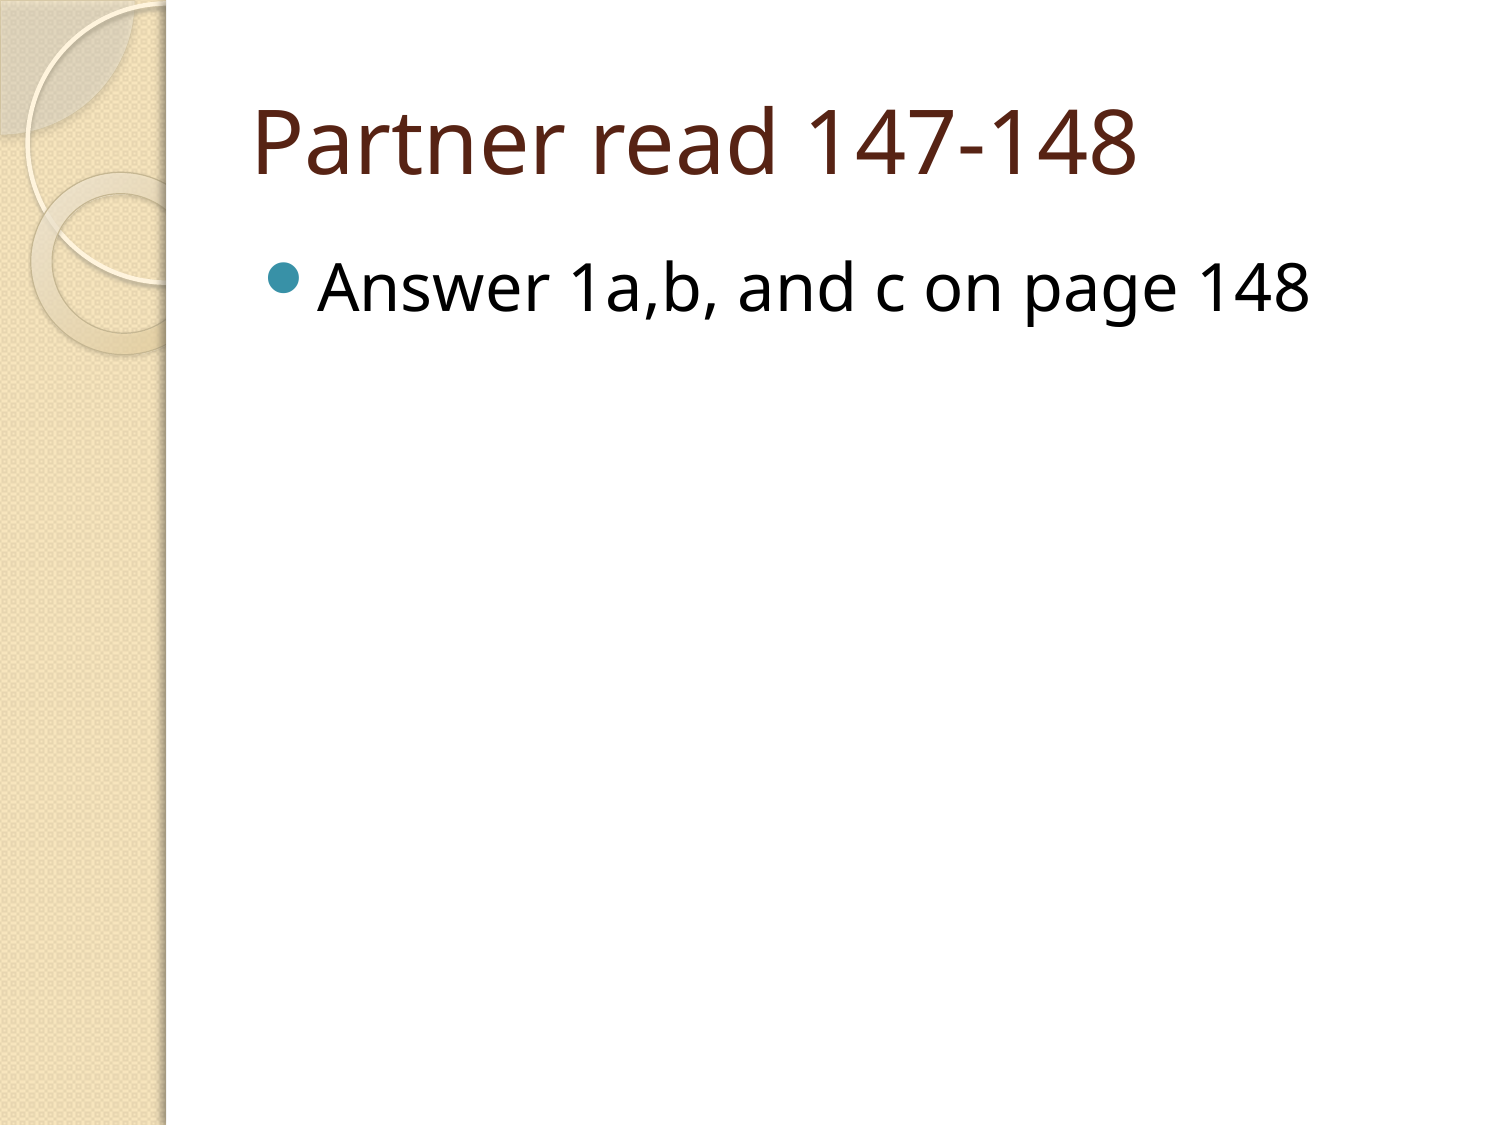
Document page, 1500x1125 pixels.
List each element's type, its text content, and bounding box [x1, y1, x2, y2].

title Partner read 147-148 [235, 45, 1466, 233]
list Answer 1a,b, and c on page 148 [235, 237, 1466, 1025]
